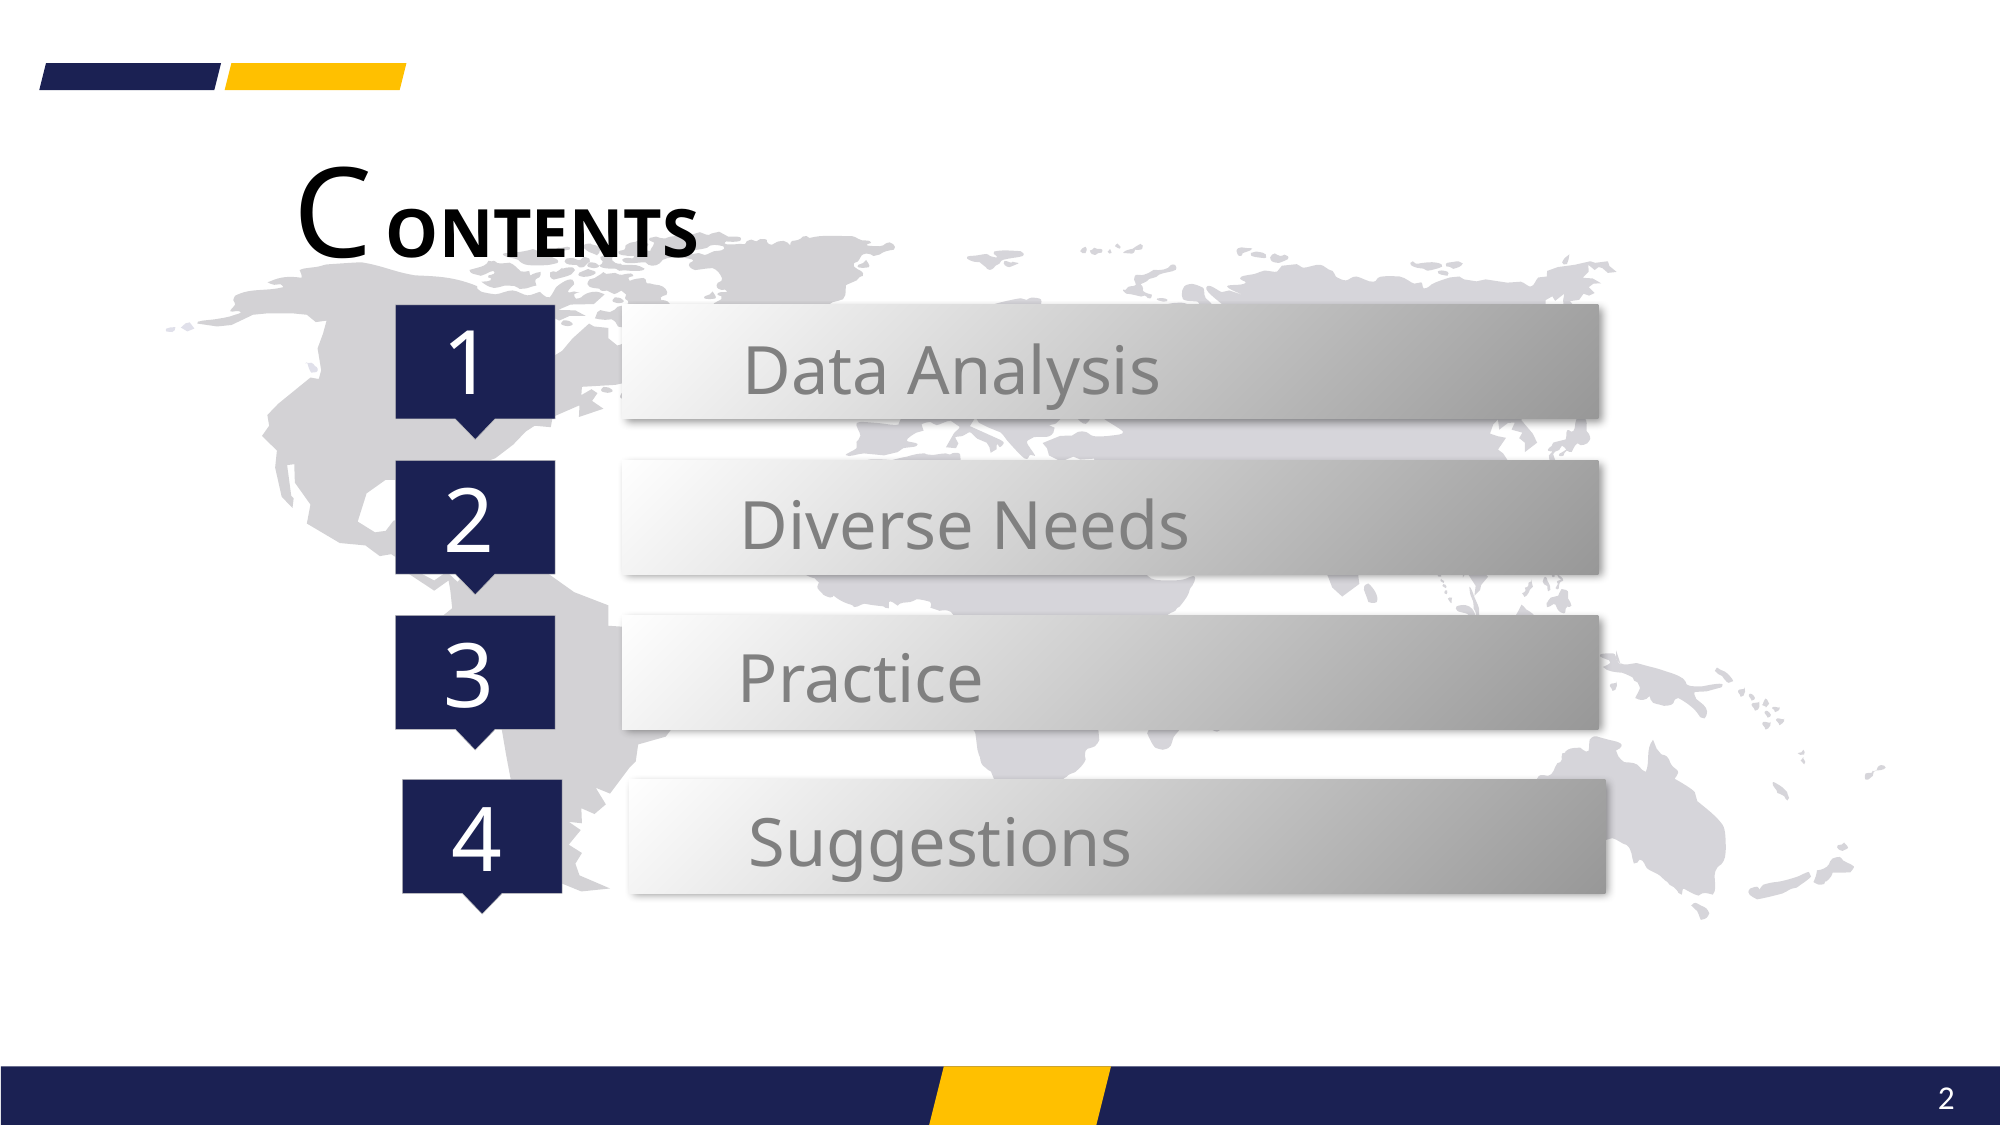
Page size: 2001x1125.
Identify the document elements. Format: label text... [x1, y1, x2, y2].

slide_number 2 [1503, 1065, 1970, 1125]
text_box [402, 775, 563, 915]
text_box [395, 611, 556, 751]
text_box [395, 455, 556, 595]
text_box [37, 60, 224, 93]
text_box [222, 60, 409, 93]
text_box [0, 1064, 942, 1125]
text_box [395, 298, 556, 440]
text_box [1099, 1064, 2000, 1125]
text_box [927, 1064, 1114, 1125]
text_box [164, 231, 1886, 921]
text_box C [273, 128, 421, 229]
text_box ONTENTS [365, 82, 839, 229]
